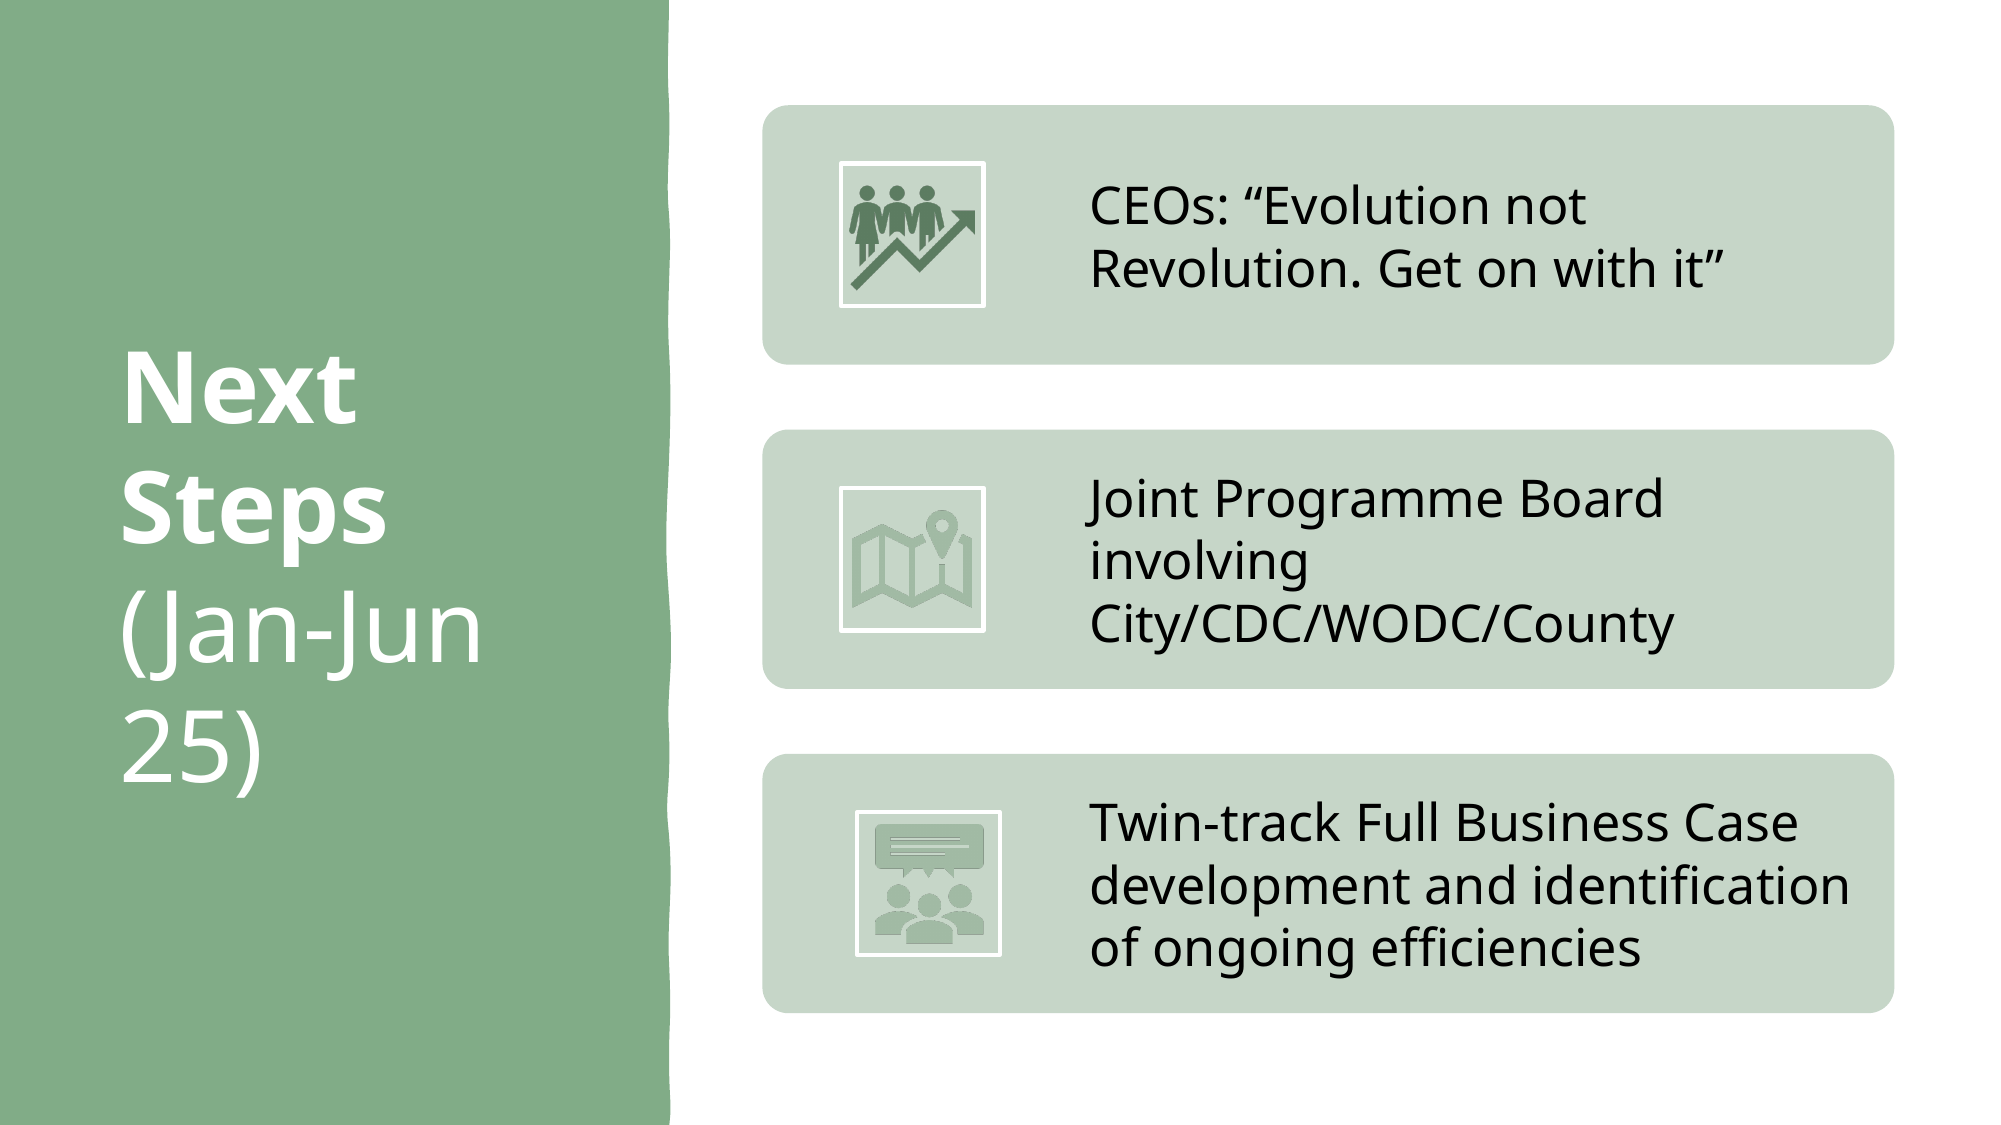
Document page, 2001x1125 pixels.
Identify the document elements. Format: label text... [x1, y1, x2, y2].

text_box [669, 0, 2000, 1125]
text_box [0, 0, 674, 1125]
title Next Steps (Jan-Jun 25) [104, 105, 614, 1021]
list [762, 104, 1895, 1014]
